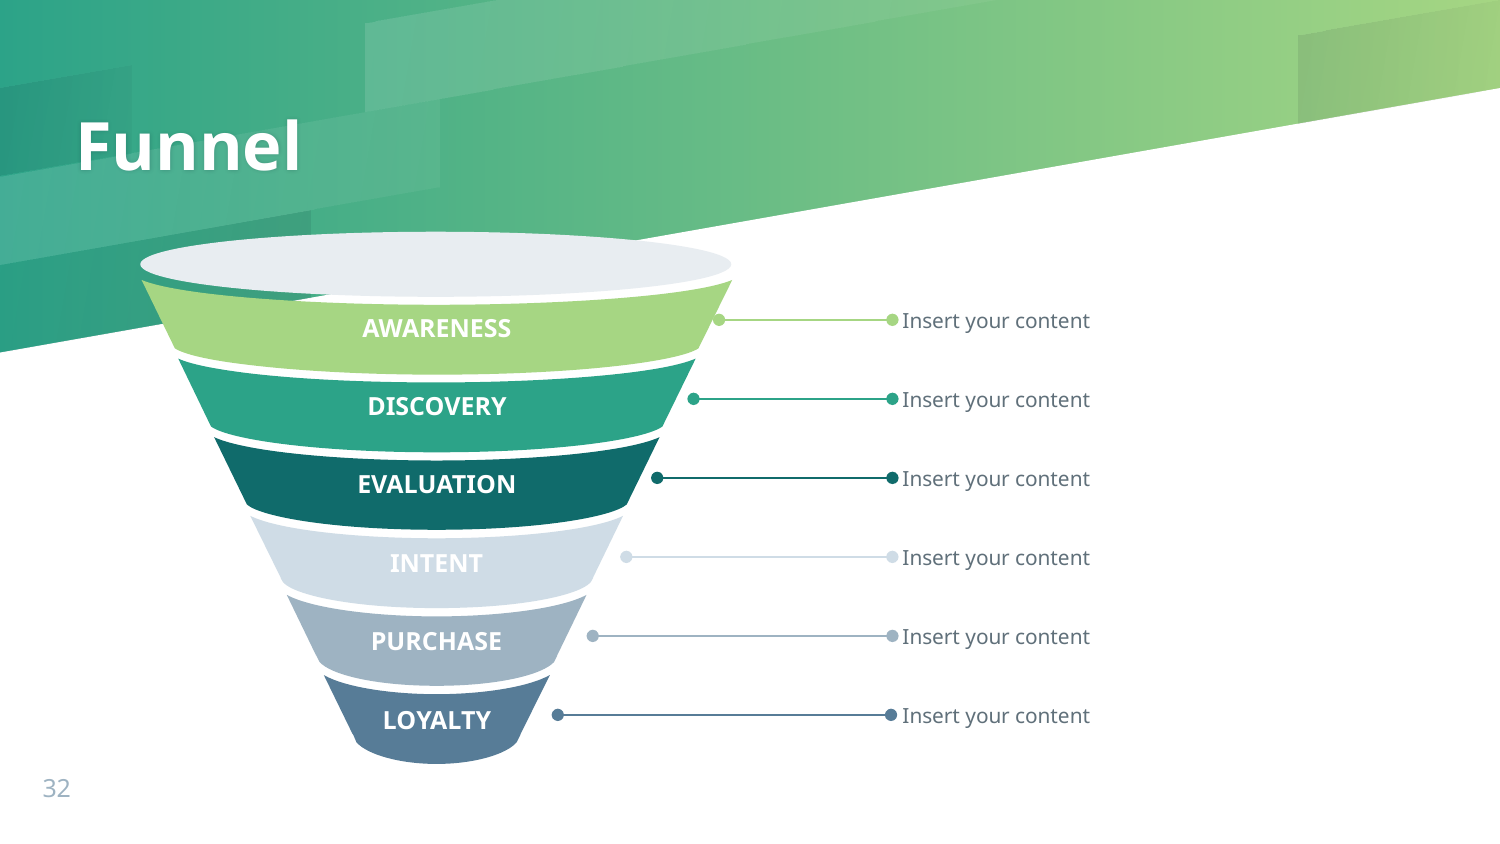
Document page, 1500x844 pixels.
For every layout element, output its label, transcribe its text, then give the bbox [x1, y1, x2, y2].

text_box Insert your content [902, 686, 1360, 744]
text_box Insert your content [902, 528, 1360, 586]
text_box Insert your content [902, 370, 1360, 428]
title Funnel [75, 0, 975, 298]
text_box Insert your content [902, 607, 1360, 665]
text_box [140, 231, 733, 765]
text_box Insert your content [902, 291, 1360, 349]
text_box Insert your content [902, 449, 1360, 507]
slide_number 32 [42, 766, 122, 807]
